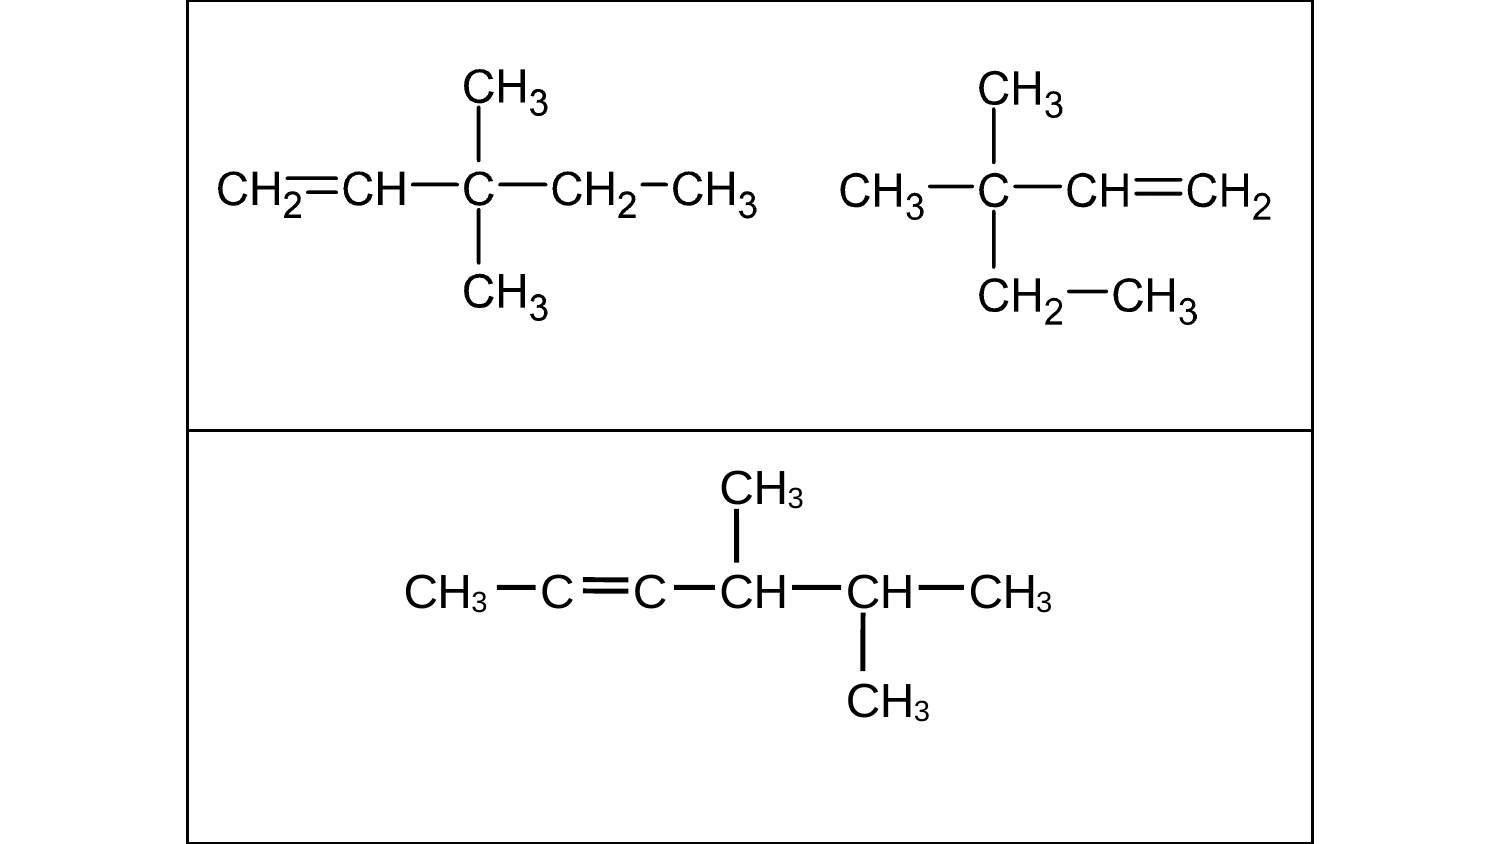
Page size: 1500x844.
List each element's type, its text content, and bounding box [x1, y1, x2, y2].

text_box H [1002, 560, 1037, 618]
text_box [342, 457, 1060, 736]
text_box C [845, 669, 879, 726]
picture [838, 58, 1274, 330]
text_box H [753, 560, 788, 618]
text_box 3 [471, 583, 488, 618]
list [209, 56, 759, 326]
text_box [187, 0, 1313, 430]
text_box C [540, 560, 574, 618]
text_box H [879, 669, 914, 726]
text_box H [753, 457, 788, 514]
text_box C [403, 560, 437, 618]
text_box C [968, 560, 1002, 618]
text_box 3 [913, 691, 930, 726]
text_box 3 [787, 479, 804, 514]
text_box C [719, 560, 753, 618]
text_box C [632, 560, 668, 618]
text_box H [437, 560, 472, 618]
text_box 3 [1036, 583, 1053, 618]
text_box C [845, 560, 879, 618]
text_box H [879, 560, 914, 618]
text_box C [719, 457, 753, 514]
text_box [187, 430, 1313, 844]
